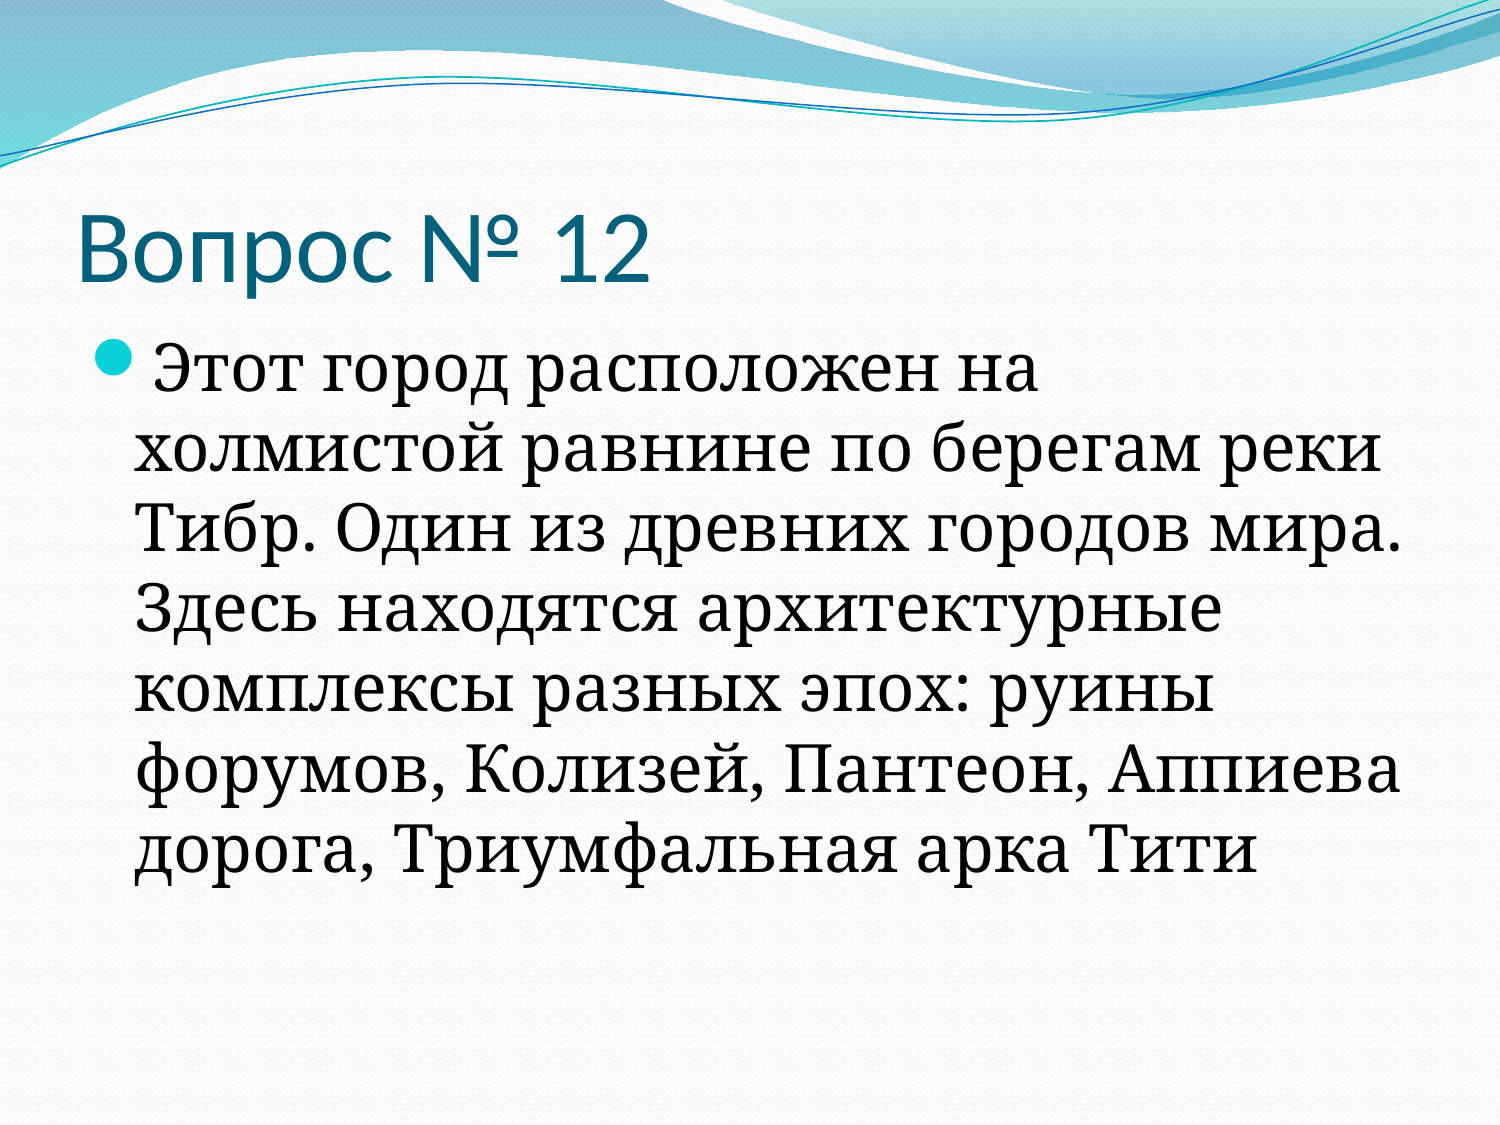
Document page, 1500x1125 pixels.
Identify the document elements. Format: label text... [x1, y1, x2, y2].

list Этот город расположен на холмистой равнине по берегам реки Тибр. Один из древних городов мира. Здесь находятся архитектурные комплексы разных эпох: руины форумов, Колизей, Пантеон, Аппиева дорога, Триумфальная арка Тити [75, 317, 1425, 1038]
title Вопрос № 12 [75, 115, 1425, 303]
